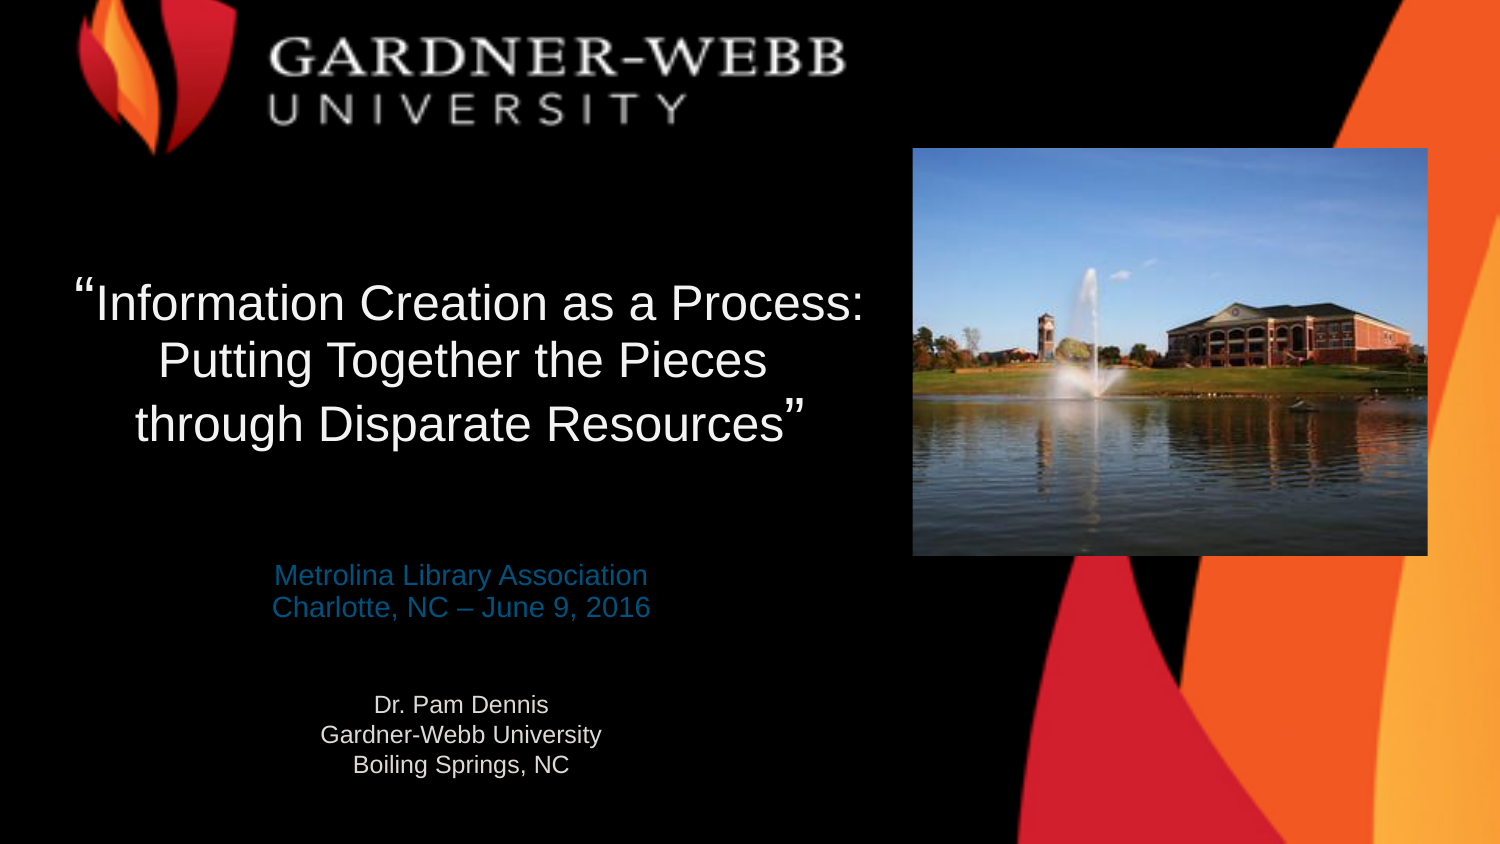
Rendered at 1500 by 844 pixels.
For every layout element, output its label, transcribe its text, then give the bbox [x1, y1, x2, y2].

title “Information Creation as a Process: Putting Together the Pieces through Disparate Resources” [71, 155, 869, 500]
subtitle Metrolina Library Association Charlotte, NC – June 9, 2016 [108, 555, 815, 673]
text_box Dr. Pam Dennis Gardner-Webb University Boiling Springs, NC [193, 682, 730, 789]
picture [0, 0, 1500, 844]
